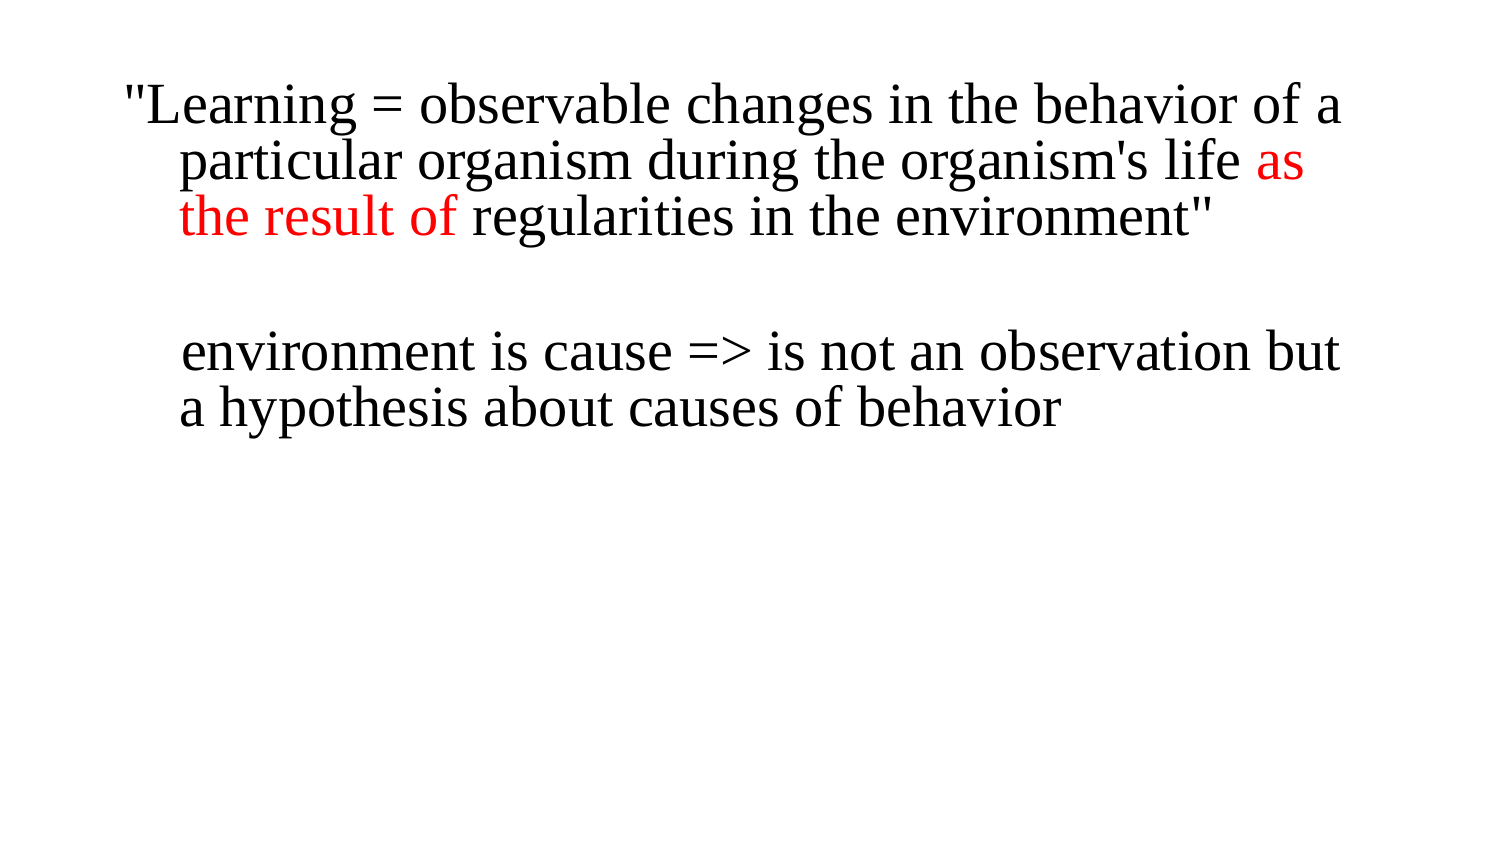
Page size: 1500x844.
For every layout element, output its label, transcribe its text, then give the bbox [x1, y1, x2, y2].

list "Learning = observable changes in the behavior of a particular organism during the organism's life as the result of regularities in the environment" environment is cause => is not an observation but a hypothesis about causes of behavior [108, 70, 1384, 754]
